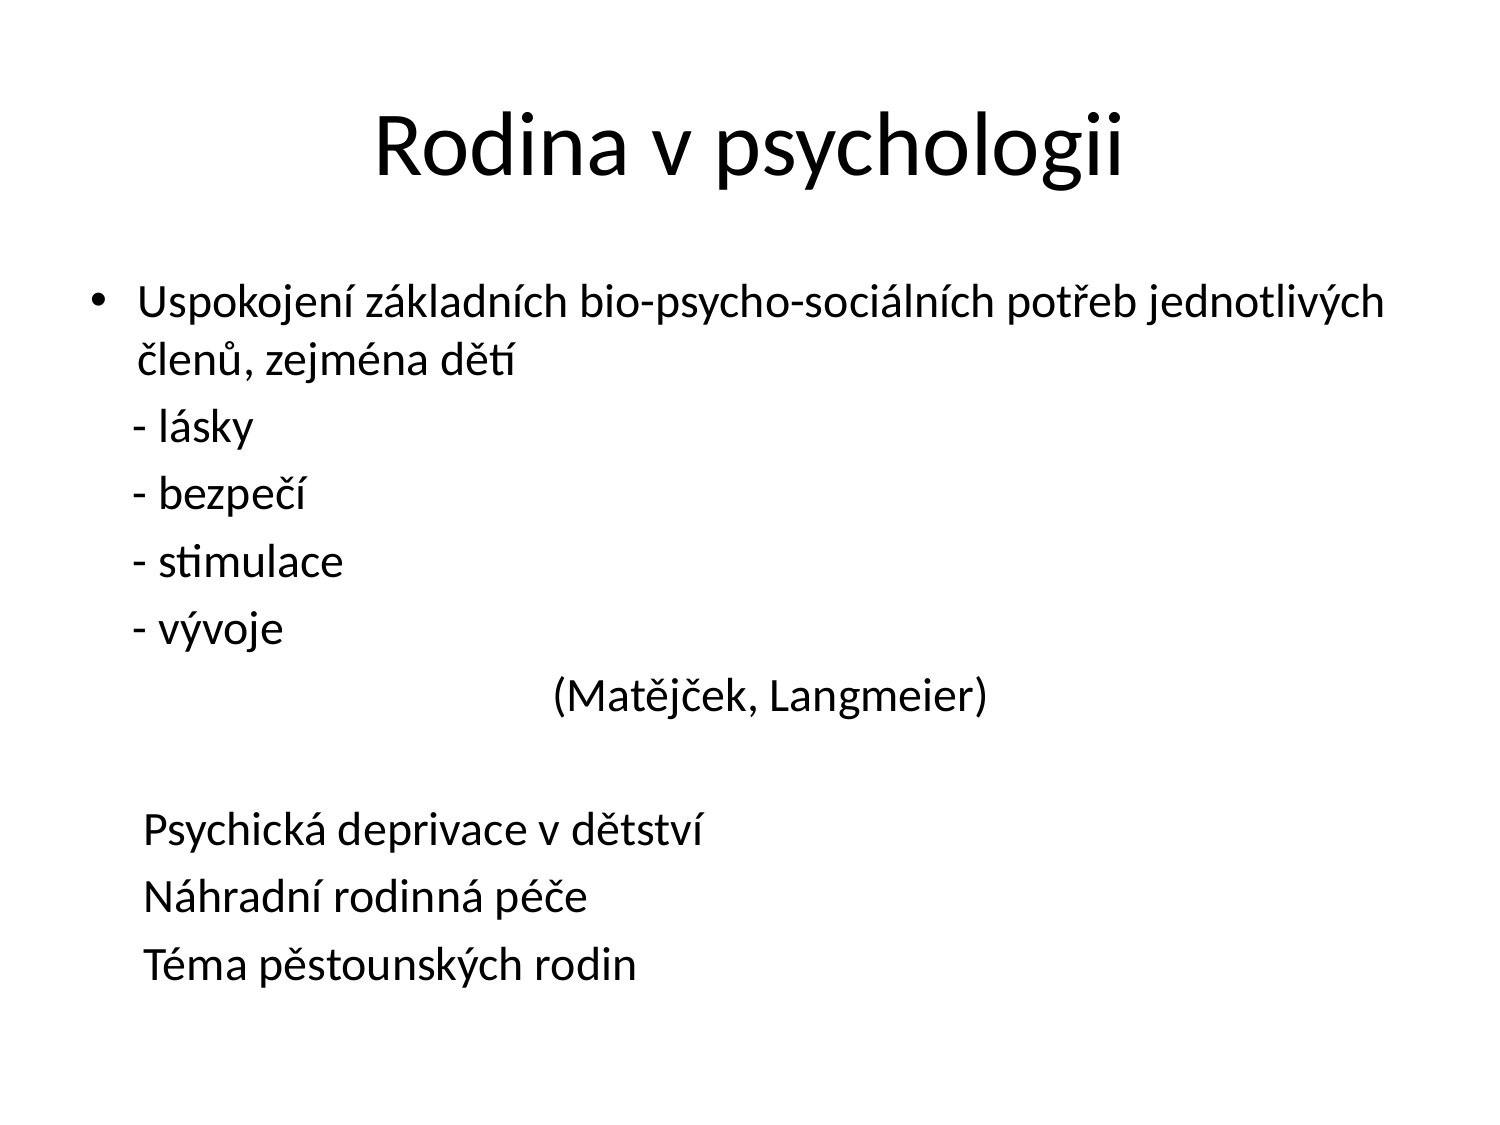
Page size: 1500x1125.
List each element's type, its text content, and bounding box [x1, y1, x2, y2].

list Uspokojení základních bio-psycho-sociálních potřeb jednotlivých členů, zejména dětí - lásky - bezpečí - stimulace - vývoje (Matějček, Langmeier) Psychická deprivace v dětství Náhradní rodinná péče Téma pěstounských rodin [75, 262, 1425, 1005]
title Rodina v psychologii [75, 45, 1425, 233]
